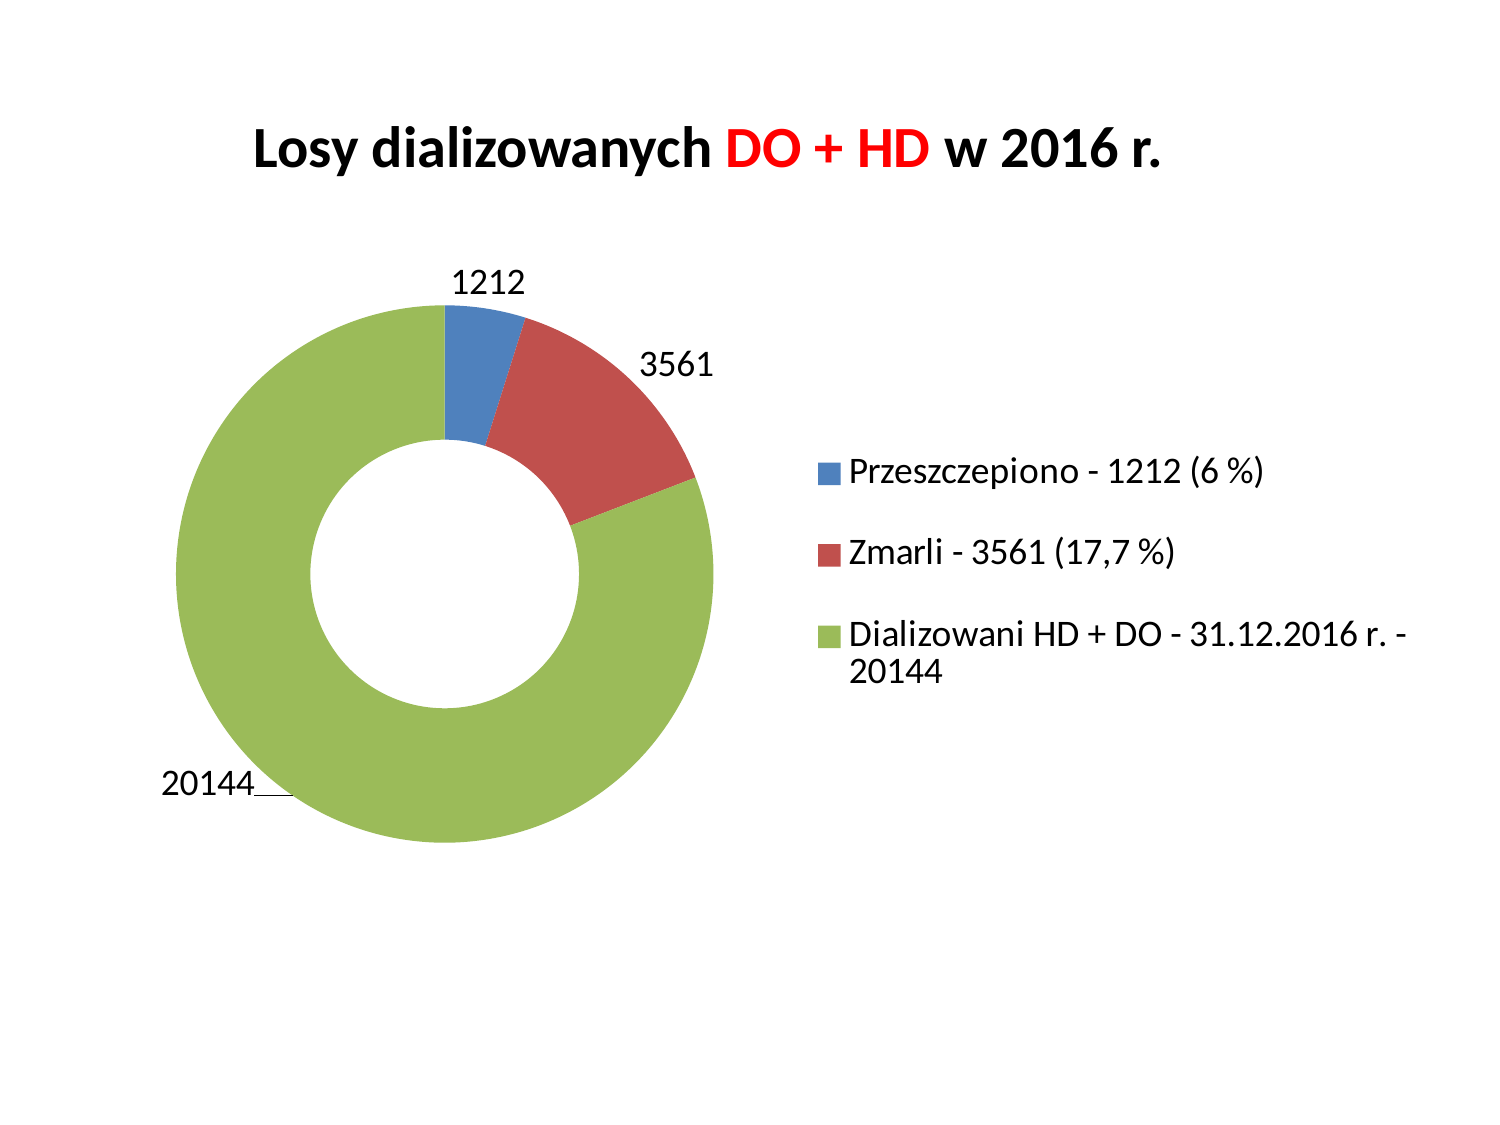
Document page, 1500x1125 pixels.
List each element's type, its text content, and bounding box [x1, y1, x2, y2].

text_box Losy dializowanych DO + HD w 2016 r. [194, 101, 1223, 187]
chart [70, 222, 1442, 926]
